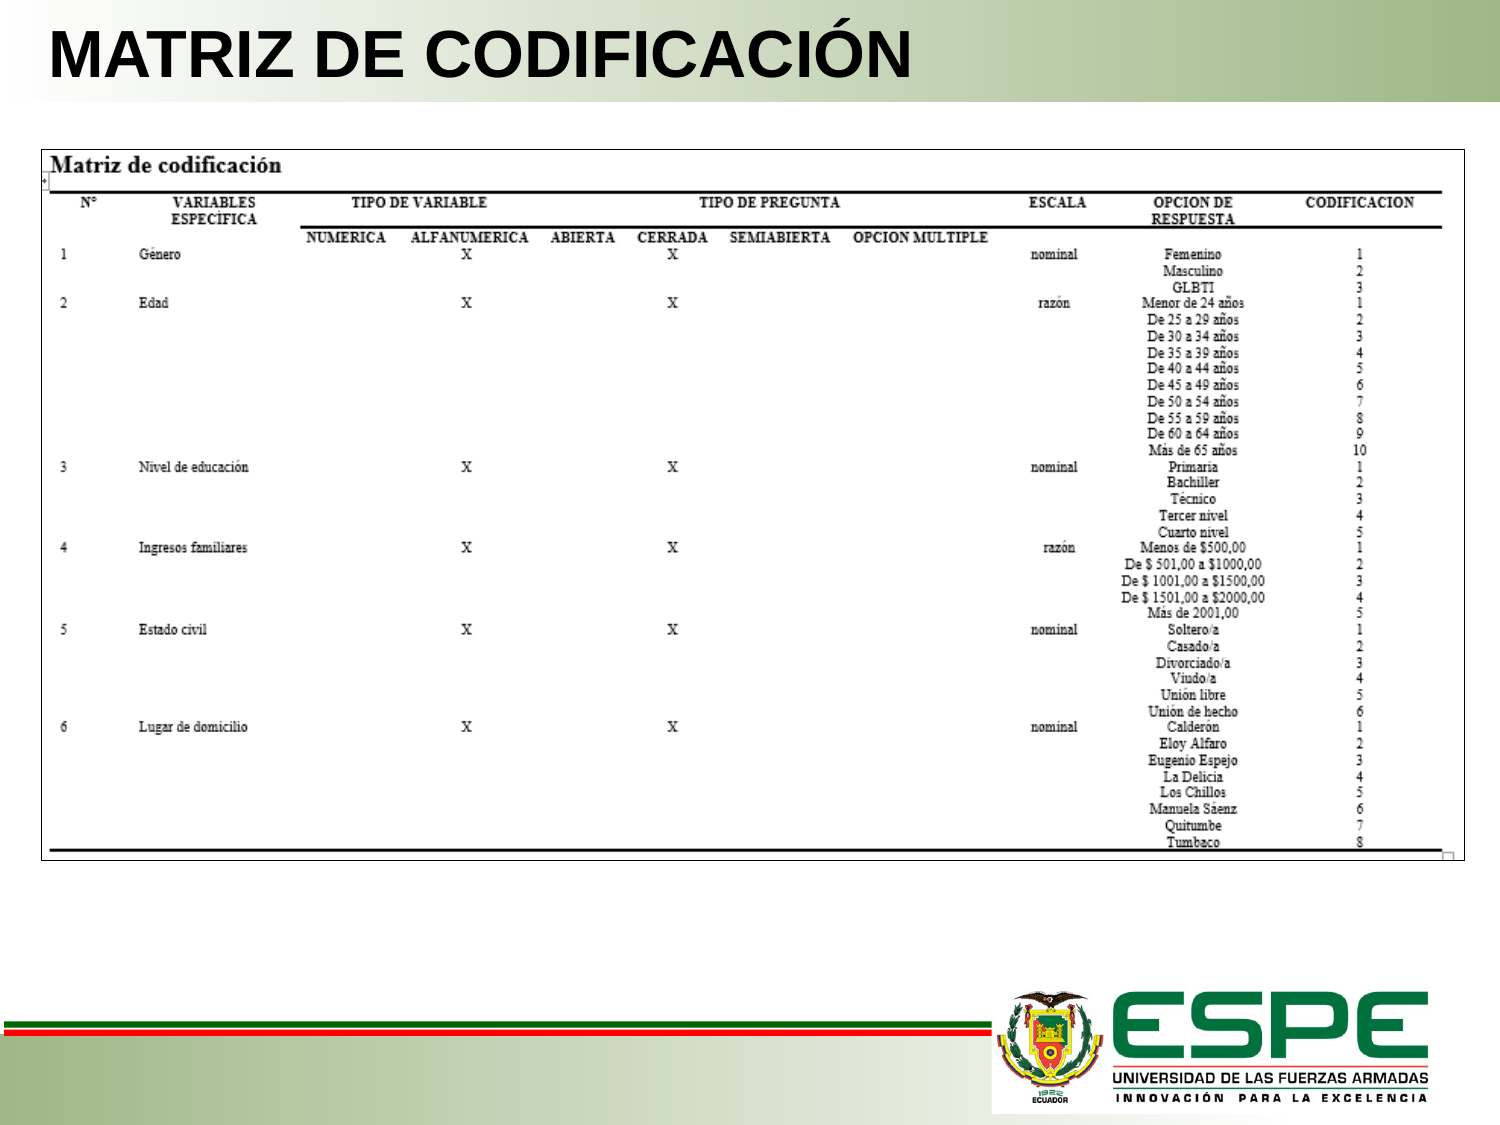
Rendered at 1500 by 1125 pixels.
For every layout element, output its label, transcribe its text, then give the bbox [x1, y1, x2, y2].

picture [41, 148, 1465, 861]
picture [991, 975, 1500, 1114]
text_box MATRIZ DE CODIFICACIÓN [33, 3, 930, 98]
